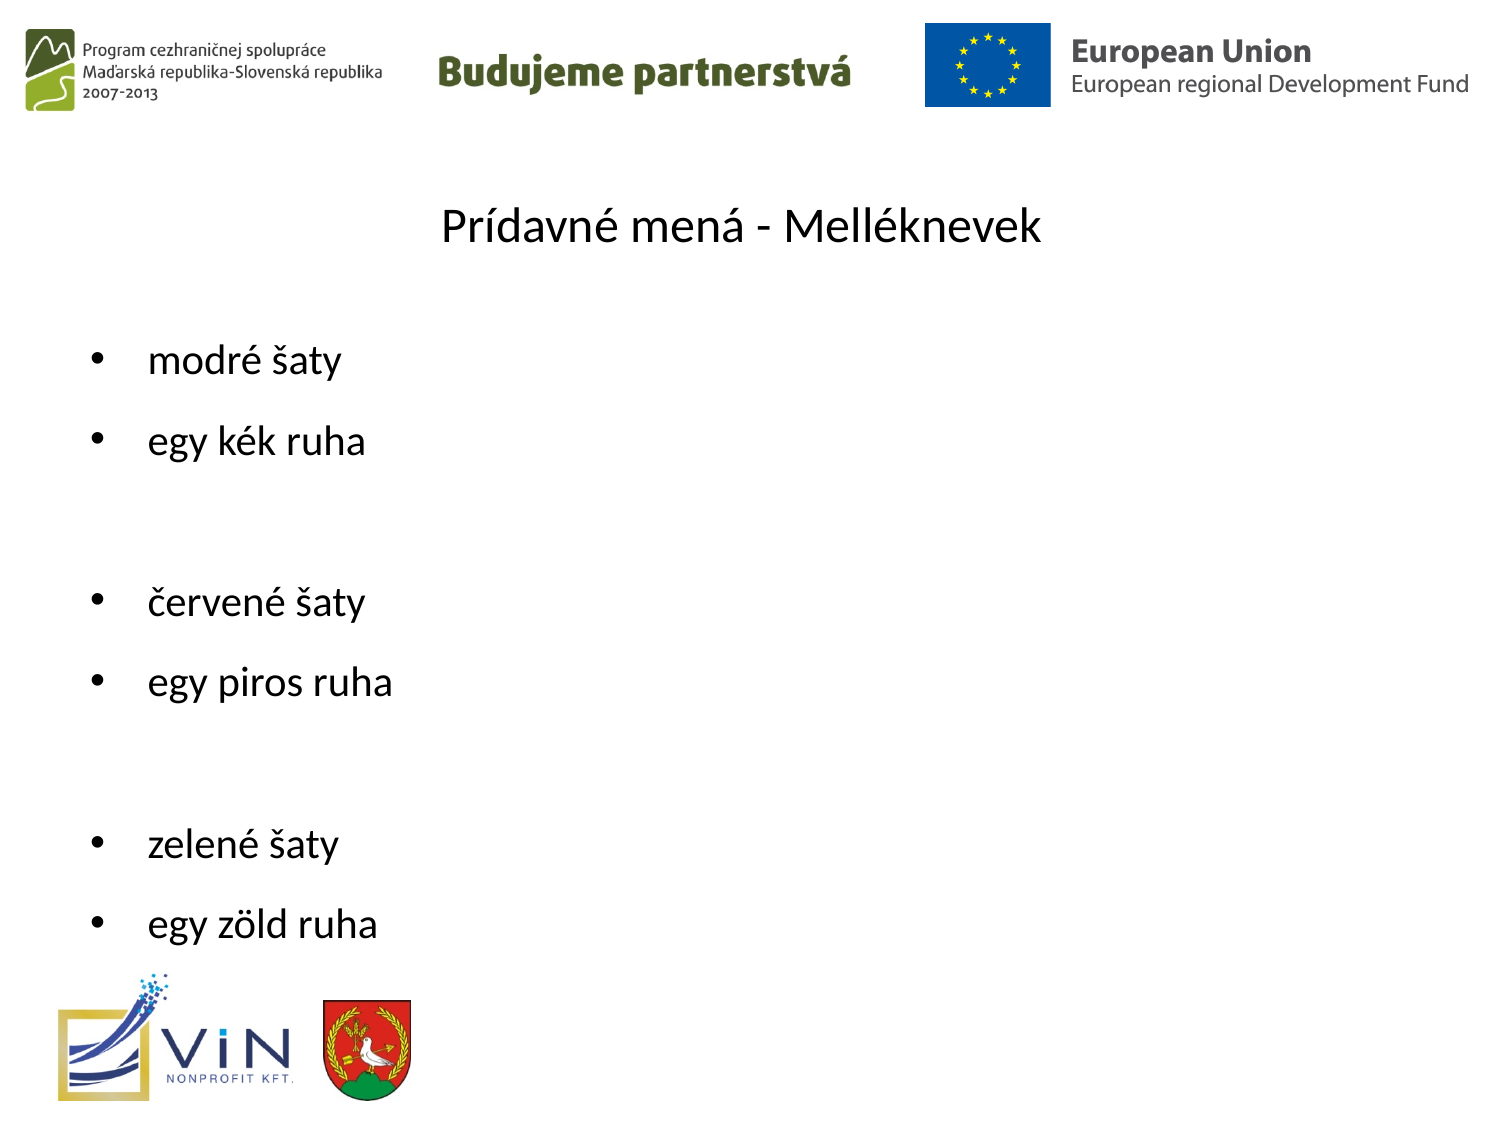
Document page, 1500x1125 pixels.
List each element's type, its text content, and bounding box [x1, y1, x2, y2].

list modré šaty egy kék ruha červené šaty egy piros ruha zelené šaty egy zöld ruha [75, 316, 1425, 961]
title Prídavné mená - Melléknevek [70, 164, 1425, 282]
picture [323, 1000, 411, 1102]
picture [23, 29, 399, 120]
picture [409, 36, 890, 108]
picture [925, 23, 1468, 109]
picture [34, 972, 294, 1102]
